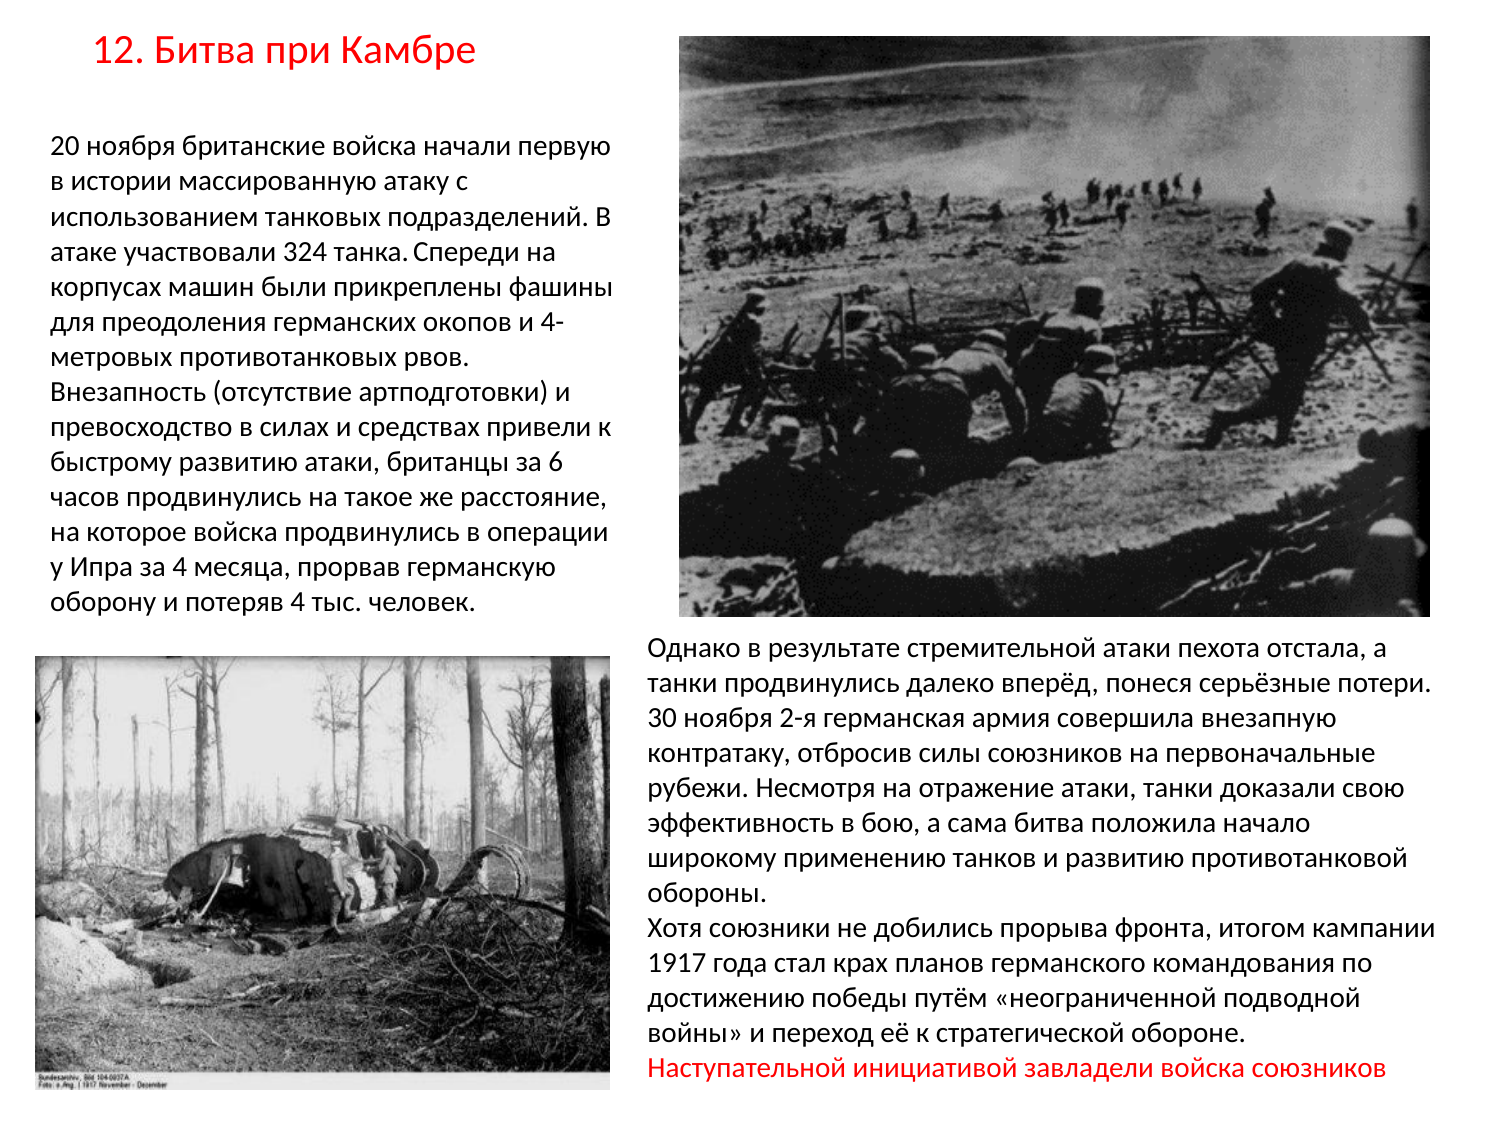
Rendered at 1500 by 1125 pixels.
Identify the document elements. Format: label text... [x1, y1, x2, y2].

picture [34, 655, 610, 1091]
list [679, 36, 1430, 617]
list 20 ноября британские войска начали первую в истории массированную атаку с использованием танковых подразделений. В атаке участвовали 324 танка. Спереди на корпусах машин были прикреплены фашины для преодоления германских окопов и 4-метровых противотанковых рвов. Внезапность (отсутствие артподготовки) и превосходство в силах и средствах привели к быстрому развитию атаки, британцы за 6 часов продвинулись на такое же расстояние, на которое войска продвинулись в операции у Ипра за 4 месяца, прорвав германскую оборону и потеряв 4 тыс. человек. [35, 105, 633, 680]
text_box Однако в результате стремительной атаки пехота отстала, а танки продвинулись далеко вперёд, понеся серьёзные потери. 30 ноября 2-я германская армия совершила внезапную контратаку, отбросив силы союзников на первоначальные рубежи. Несмотря на отражение атаки, танки доказали свою эффективность в бою, а сама битва положила начало широкому применению танков и развитию противотанковой обороны. Хотя союзники не добились прорыва фронта, итогом кампании 1917 года стал крах планов германского командования по достижению победы путём «неограниченной подводной войны» и переход её к стратегической обороне. Наступательной инициативой завладели войска союзников [632, 621, 1454, 1091]
title 12. Битва при Камбре [0, 0, 569, 94]
